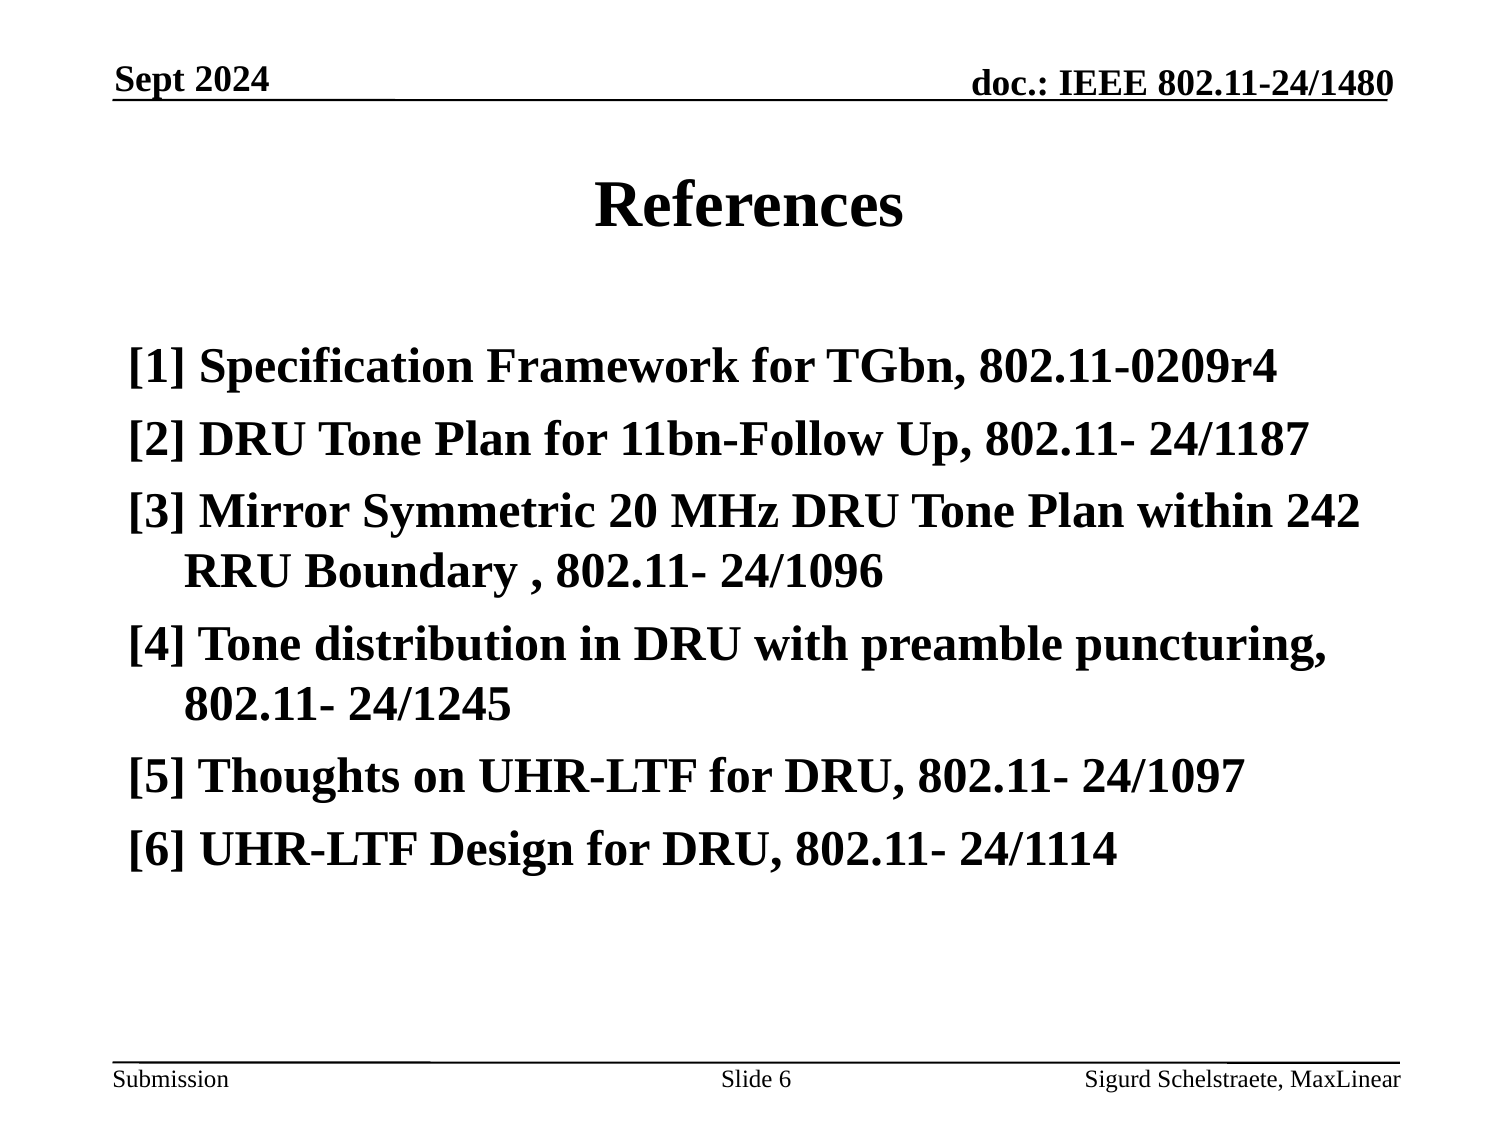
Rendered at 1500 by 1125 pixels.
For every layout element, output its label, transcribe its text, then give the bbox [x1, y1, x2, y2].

title References [112, 112, 1388, 288]
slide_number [114, 54, 423, 100]
footer Sigurd Schelstraete, MaxLinear [878, 1061, 1402, 1093]
list [1] Specification Framework for TGbn, 802.11-0209r4 [2] DRU Tone Plan for 11bn-Follow Up, 802.11- 24/1187 [3] Mirror Symmetric 20 MHz DRU Tone Plan within 242 RRU Boundary , 802.11- 24/1096 [4] Tone distribution in DRU with preamble puncturing, 802.11- 24/1245 [5] Thoughts on UHR-LTF for DRU, 802.11- 24/1097 [6] UHR-LTF Design for DRU, 802.11- 24/1114 [112, 324, 1388, 1000]
slide_number Slide 6 [712, 1061, 800, 1123]
